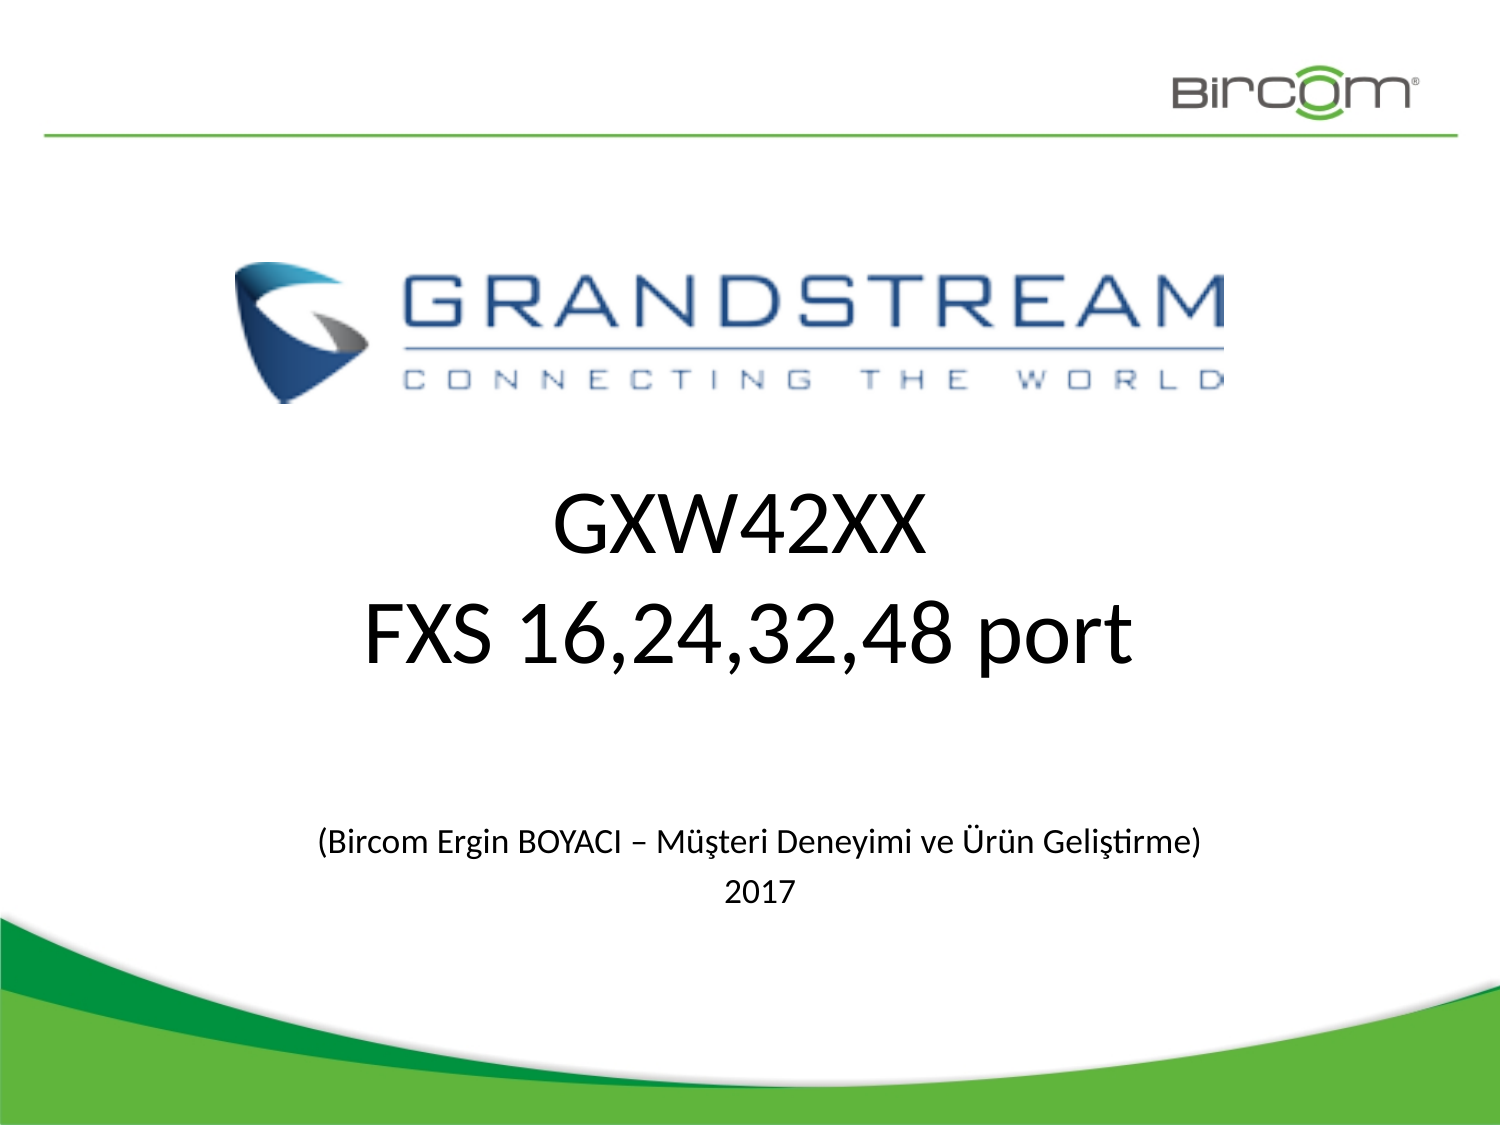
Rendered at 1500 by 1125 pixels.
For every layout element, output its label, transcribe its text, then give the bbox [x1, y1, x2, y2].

title GXW42XX FXS 16,24,32,48 port [112, 451, 1388, 693]
text_box (Bircom Ergin BOYACI – Müşteri Deneyimi ve Ürün Geliştirme) 2017 [235, 810, 1285, 969]
picture [0, 0, 1500, 1125]
